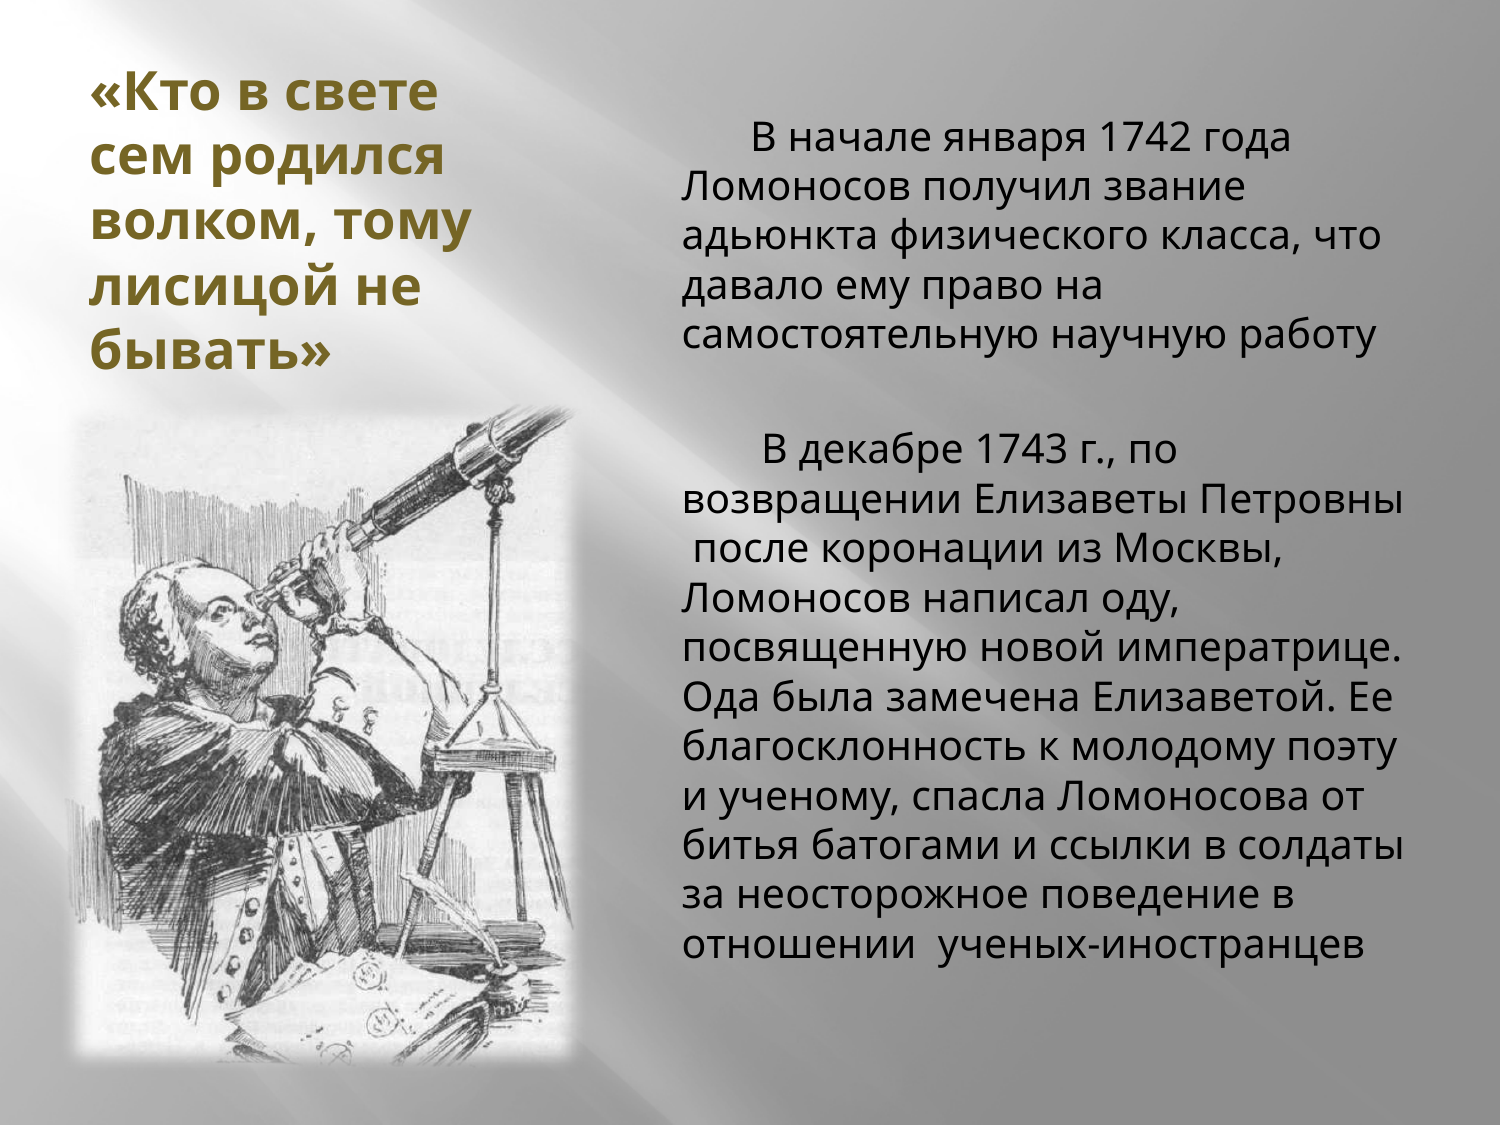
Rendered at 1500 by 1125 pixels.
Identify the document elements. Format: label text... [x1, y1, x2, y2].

list В начале января 1742 года Ломоносов получил звание адьюнкта физического класса, что давало ему право на самостоятельную научную работу В декабре 1743 г., по возвращении Елизаветы Петровны после коронации из Москвы, Ломоносов написал оду, посвященную новой императрице. Ода была замечена Елизаветой. Ее благосклонность к молодому поэту и ученому, спасла Ломоносова от битья батогами и ссылки в солдаты за неосторожное поведение в отношении ученых-иностранцев [586, 44, 1425, 1005]
picture [58, 398, 588, 1074]
title «Кто в свете сем родился волком, тому лисицой не бывать» [75, 44, 569, 398]
